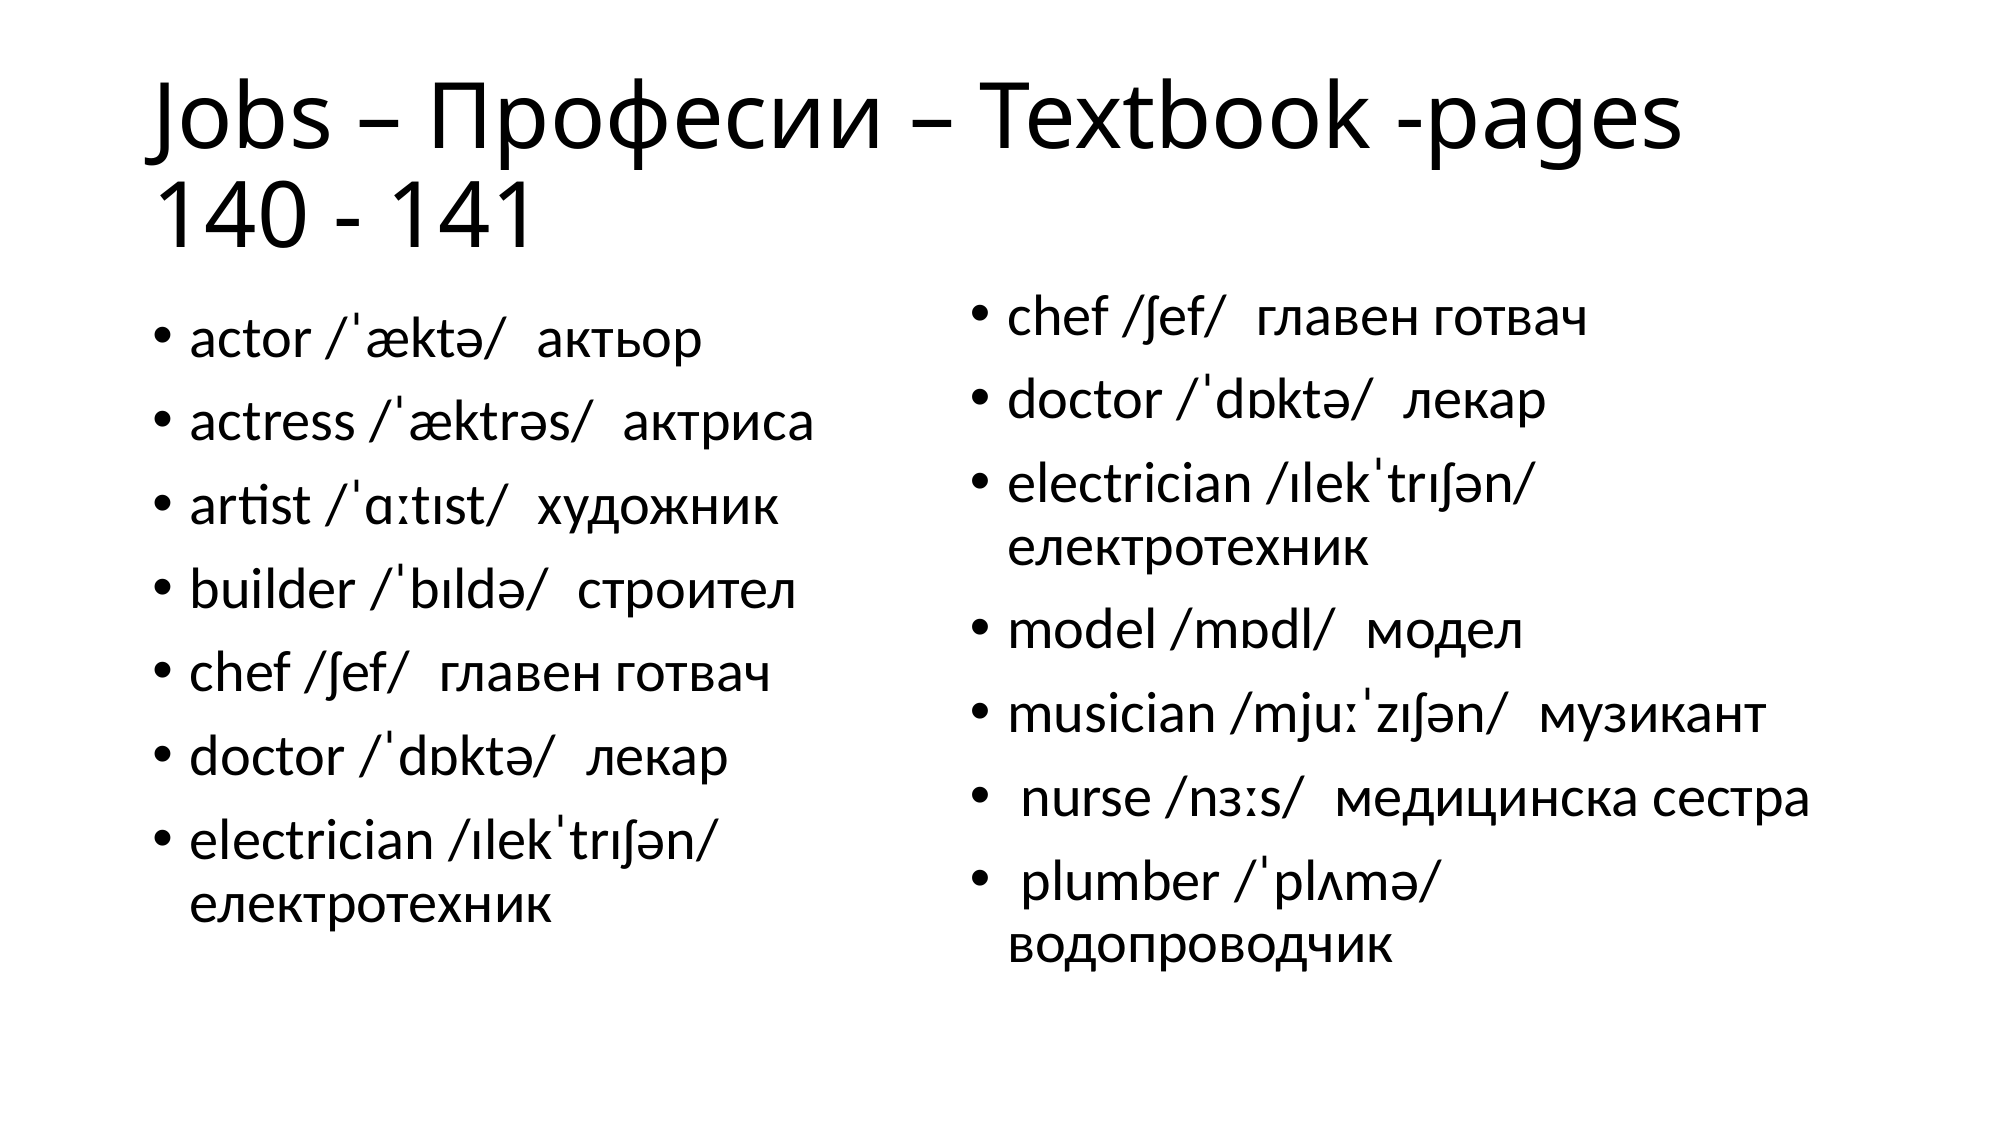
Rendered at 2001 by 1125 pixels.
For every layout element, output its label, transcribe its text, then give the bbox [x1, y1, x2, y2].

list chef /ʃef/ главен готвач doctor /ˈdɒktə/ лекар electrician /ɪlekˈtrɪʃən/ електротехник model /mɒdl/ модел musician /mjuːˈzɪʃən/ музикант nurse /nɜːs/ медицинска сестра plumber /ˈplʌmə/ водопроводчик [954, 277, 1863, 992]
list actor /ˈæktə/ актьор actress /ˈæktrəs/ актриса artist /ˈɑːtɪst/ художник builder /ˈbɪldə/ строител chef /ʃef/ главен готвач doctor /ˈdɒktə/ лекар electrician /ɪlekˈtrɪʃən/ електротехник [137, 299, 864, 1014]
title Jobs – Професии – Textbook -pages 140 - 141 [137, 59, 1863, 278]
